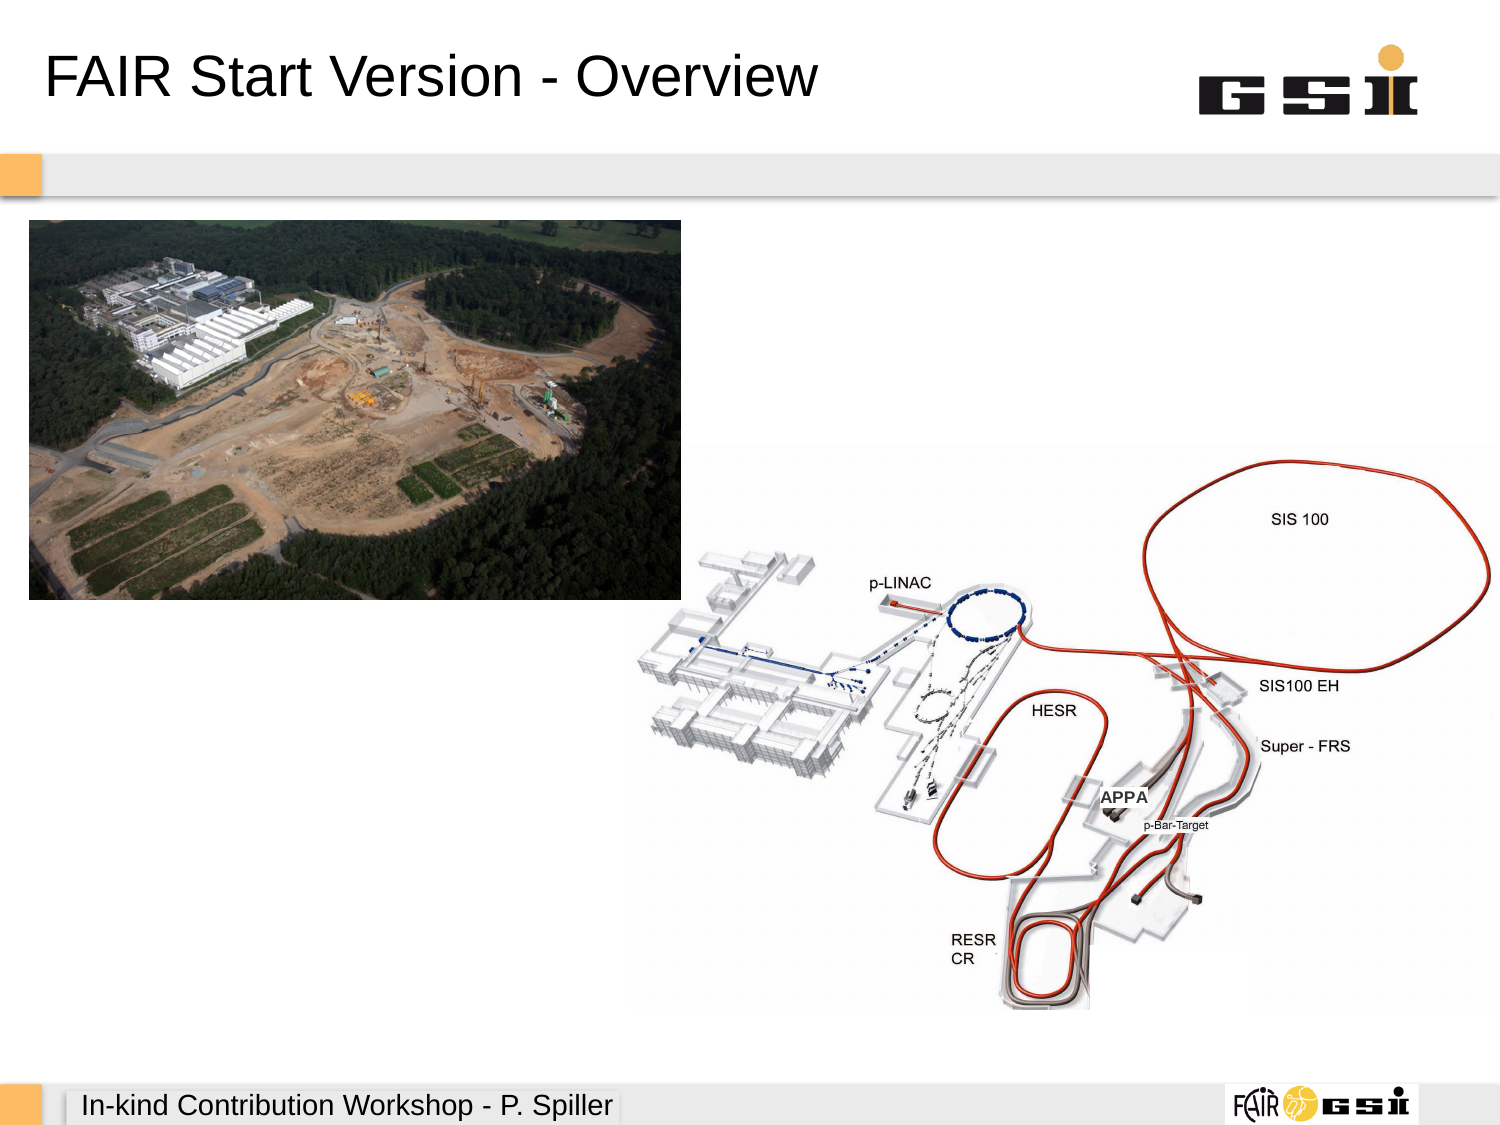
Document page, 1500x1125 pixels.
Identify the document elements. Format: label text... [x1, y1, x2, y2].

picture [1197, 42, 1419, 117]
picture [29, 220, 681, 600]
text_box FAIR Start Version - Overview [29, 30, 1010, 116]
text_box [631, 444, 1498, 1032]
picture [1225, 1084, 1419, 1125]
